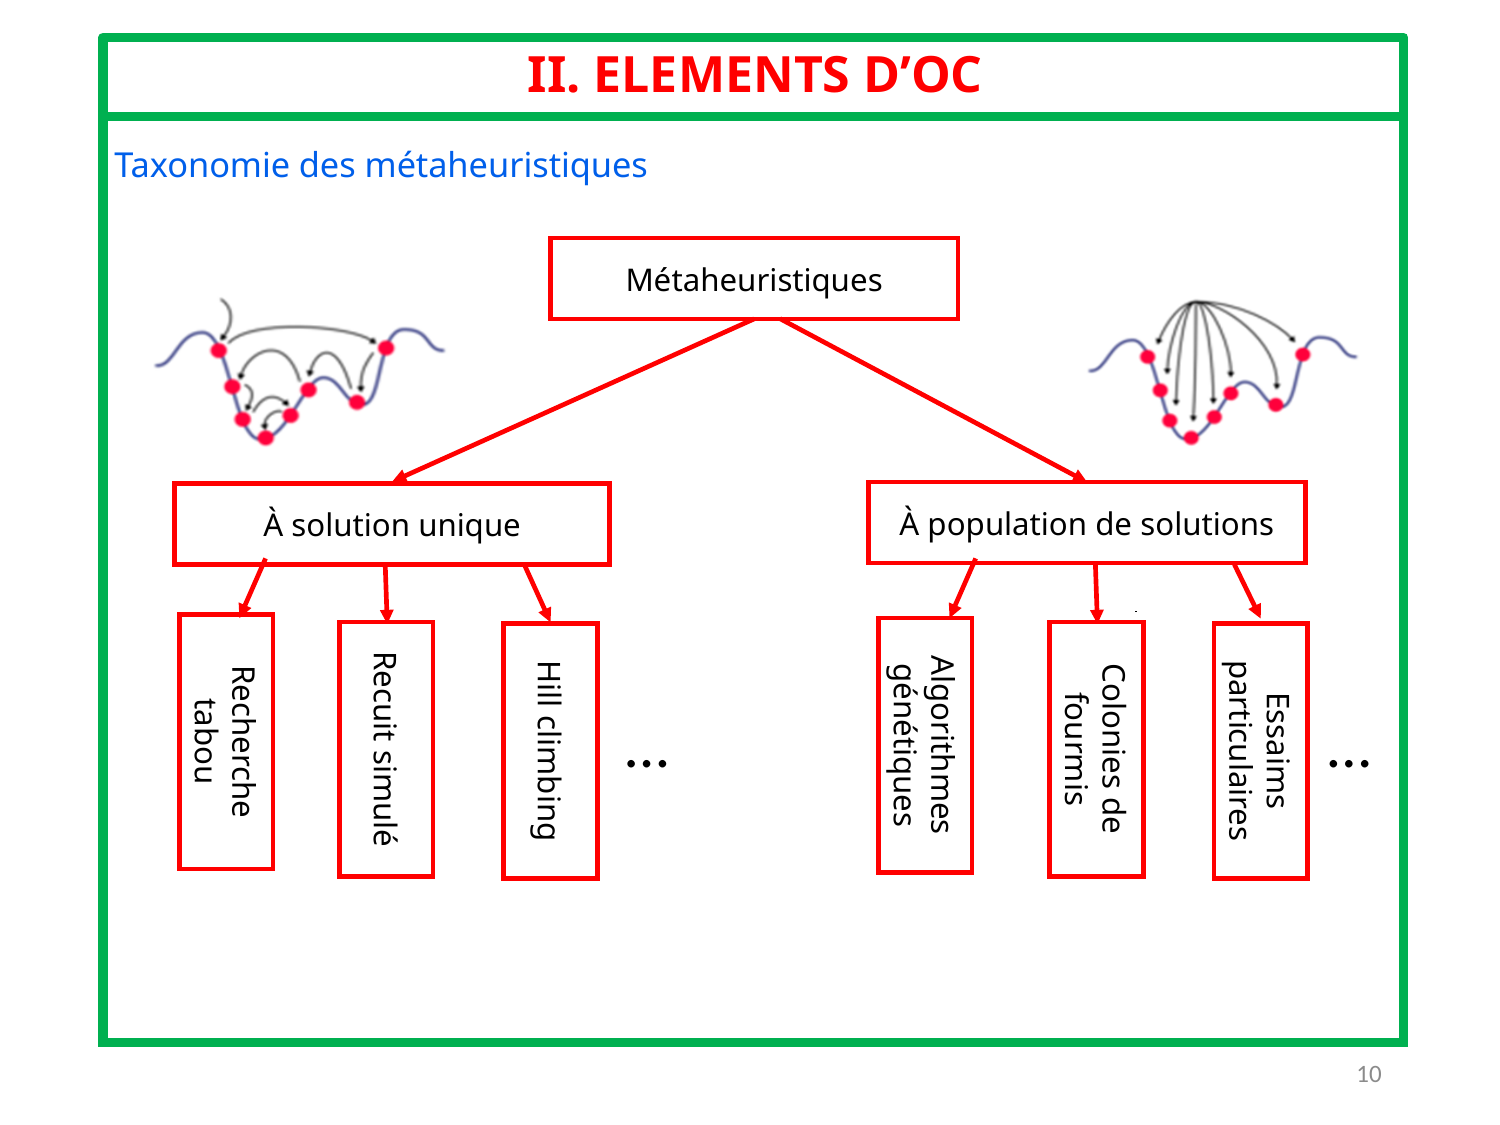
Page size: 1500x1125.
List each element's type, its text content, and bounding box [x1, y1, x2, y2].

picture [131, 270, 473, 469]
text_box Essaims particulaires [1213, 622, 1309, 879]
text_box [949, 558, 976, 618]
text_box … [610, 698, 702, 788]
text_box Taxonomie des métaheuristiques [103, 117, 1404, 1043]
text_box Colonies de fourmis [1049, 621, 1144, 878]
picture [1075, 280, 1367, 460]
text_box II. ELEMENTS D’OC [103, 37, 1404, 117]
slide_number 10 [1059, 1042, 1397, 1103]
text_box Recherche tabou [178, 613, 274, 870]
text_box Recuit simulé [338, 621, 434, 878]
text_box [392, 318, 755, 482]
text_box … [1312, 698, 1404, 788]
text_box À population de solutions [867, 481, 1307, 564]
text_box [779, 318, 1088, 483]
text_box Algorithmes génétiques [877, 617, 973, 874]
text_box Métaheuristiques [549, 237, 959, 320]
text_box À solution unique [174, 482, 611, 565]
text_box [239, 558, 266, 618]
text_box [1234, 564, 1261, 619]
text_box Hill climbing [503, 622, 598, 879]
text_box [524, 564, 551, 623]
